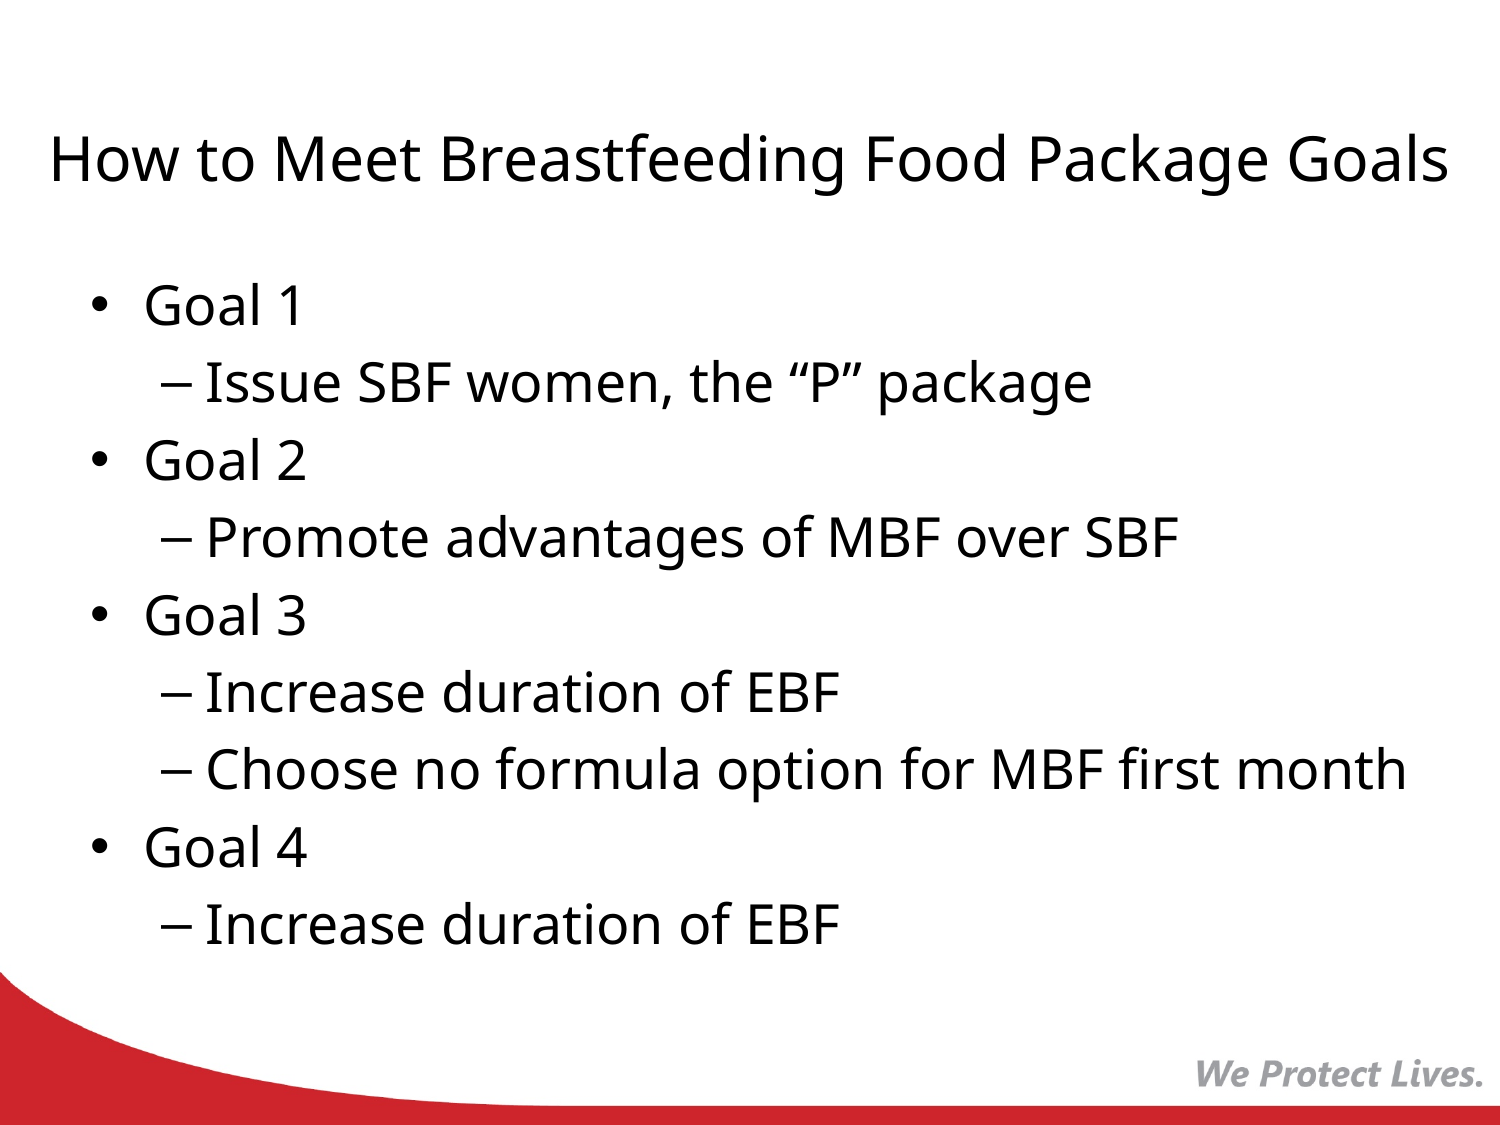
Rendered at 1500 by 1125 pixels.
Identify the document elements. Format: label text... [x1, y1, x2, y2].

title How to Meet Breastfeeding Food Package Goals [24, 75, 1475, 238]
list Goal 1 Issue SBF women, the “P” package Goal 2 Promote advantages of MBF over SBF Goal 3 Increase duration of EBF Choose no formula option for MBF first month Goal 4 Increase duration of EBF [75, 262, 1425, 1005]
picture [0, 0, 1500, 1125]
